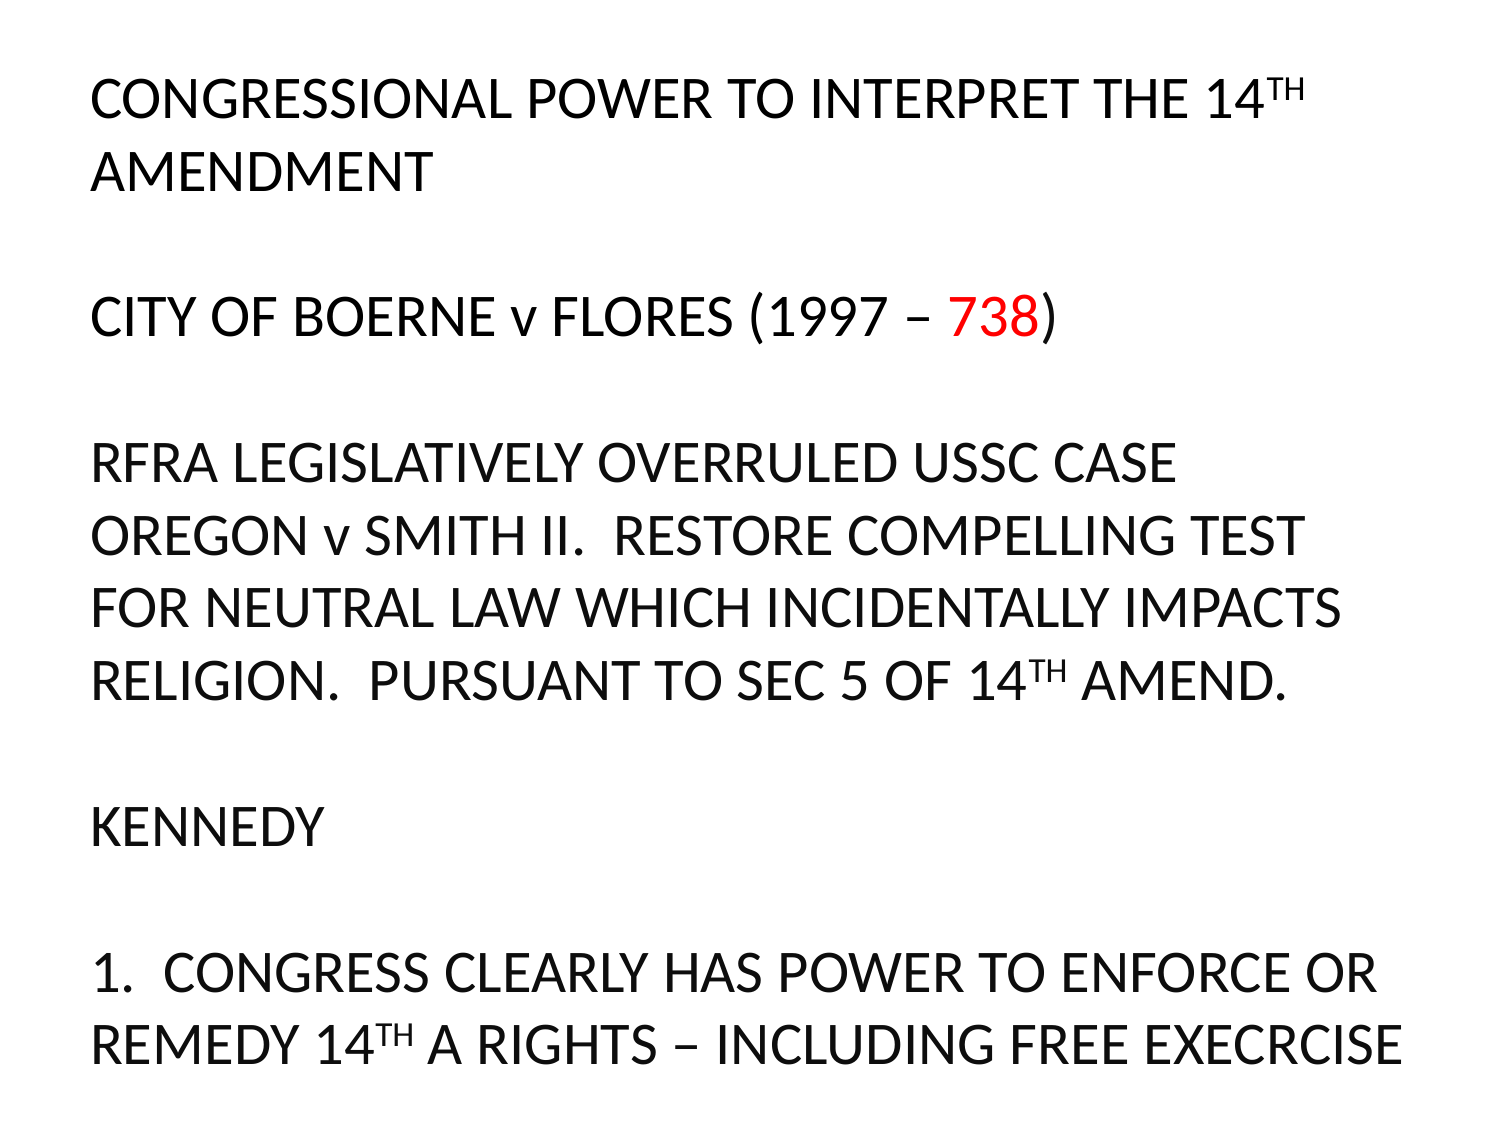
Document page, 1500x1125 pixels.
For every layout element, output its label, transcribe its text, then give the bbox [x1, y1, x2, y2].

title CONGRESSIONAL POWER TO INTERPRET THE 14TH AMENDMENT CITY OF BOERNE v FLORES (1997 – 738) RFRA LEGISLATIVELY OVERRULED USSC CASE OREGON v SMITH II. RESTORE COMPELLING TEST FOR NEUTRAL LAW WHICH INCIDENTALLY IMPACTS RELIGION. PURSUANT TO SEC 5 OF 14TH AMEND. KENNEDY 1. CONGRESS CLEARLY HAS POWER TO ENFORCE OR REMEDY 14TH A RIGHTS – INCLUDING FREE EXECRCISE [75, 50, 1425, 1113]
